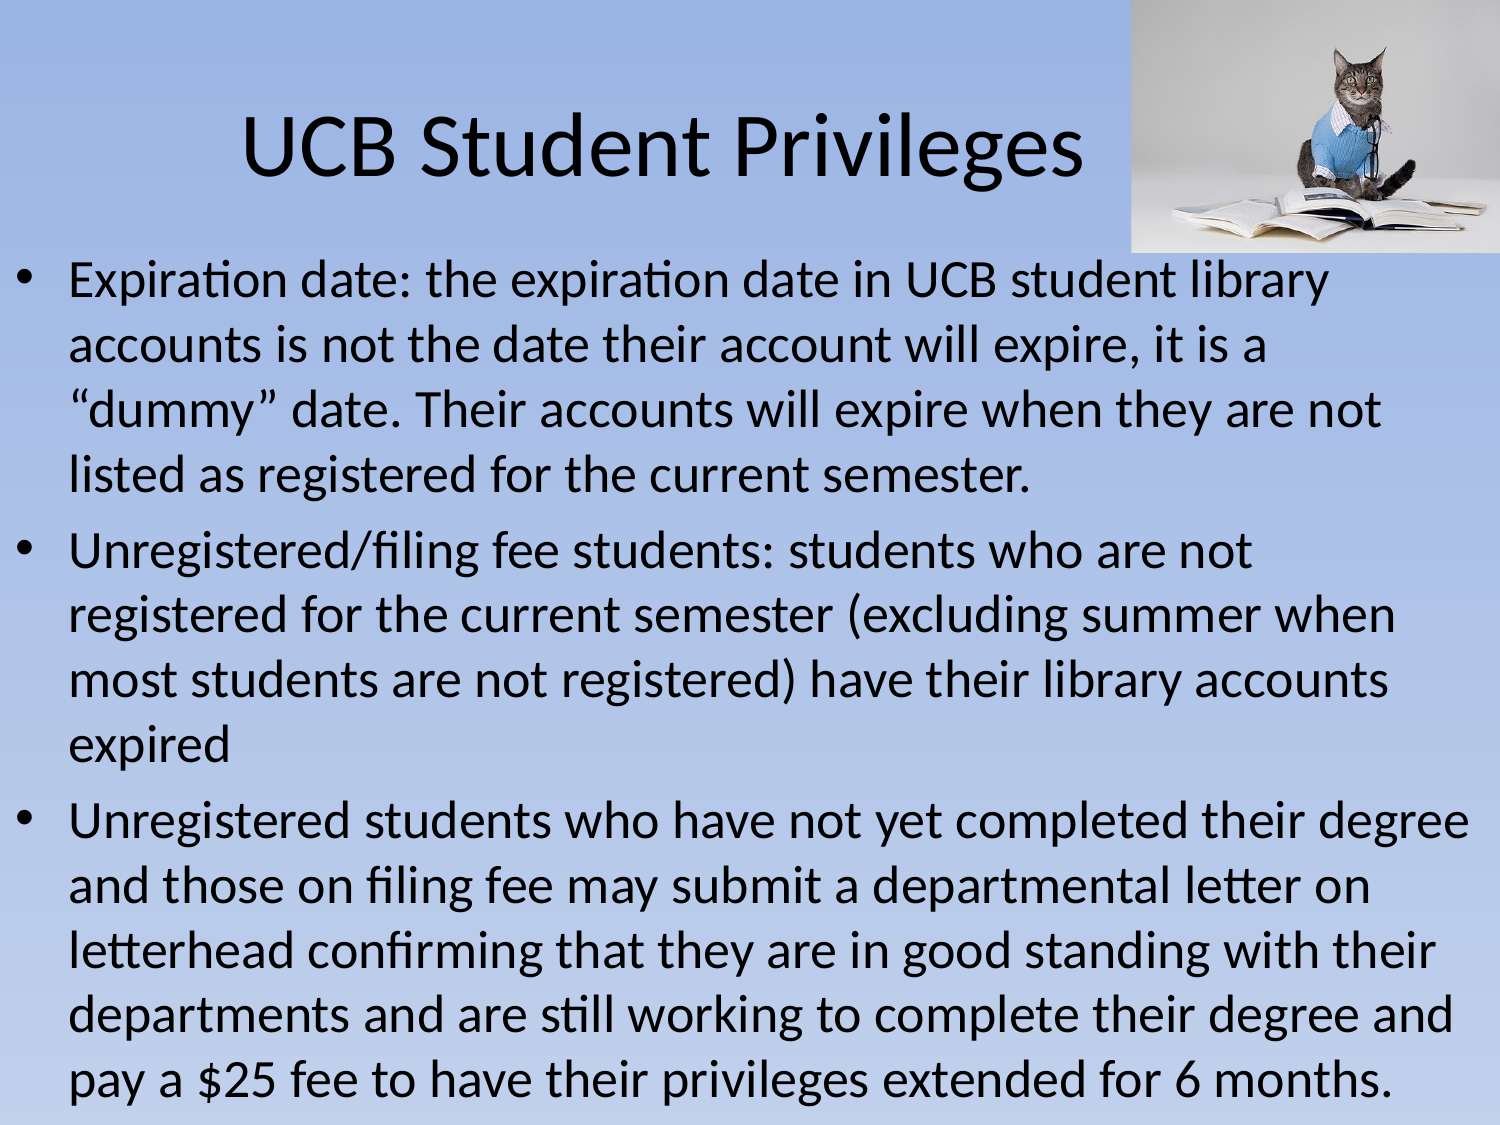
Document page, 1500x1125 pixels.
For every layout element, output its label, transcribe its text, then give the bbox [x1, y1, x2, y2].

picture [1131, 0, 1500, 254]
list Expiration date: the expiration date in UCB student library accounts is not the date their account will expire, it is a “dummy” date. Their accounts will expire when they are not listed as registered for the current semester. Unregistered/filing fee students: students who are not registered for the current semester (excluding summer when most students are not registered) have their library accounts expired Unregistered students who have not yet completed their degree and those on filing fee may submit a departmental letter on letterhead confirming that they are in good standing with their departments and are still working to complete their degree and pay a $25 fee to have their privileges extended for 6 months. [0, 236, 1500, 1125]
title UCB Student Privileges [0, 46, 1125, 234]
